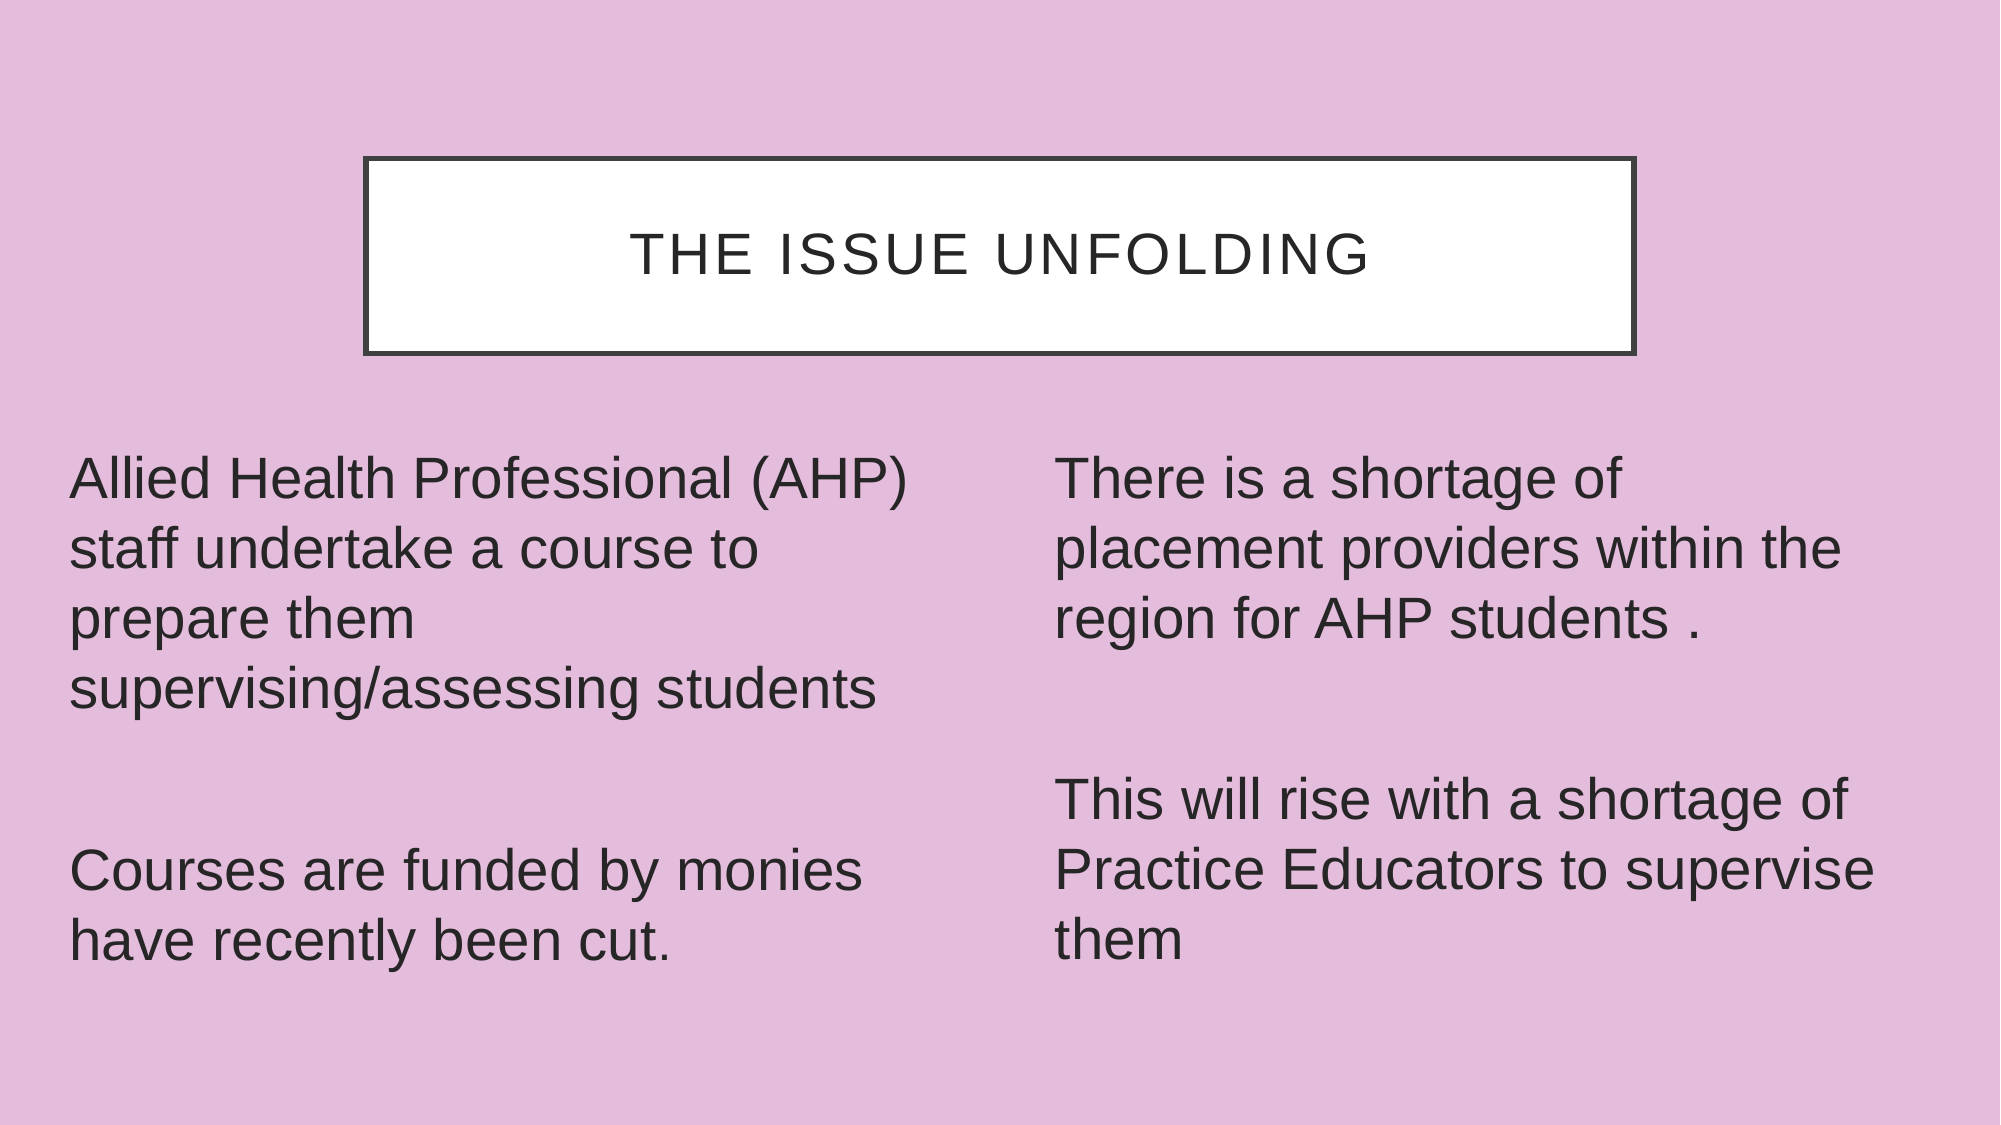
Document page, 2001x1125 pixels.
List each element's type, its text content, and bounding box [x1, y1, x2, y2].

title The Issue unfolding [363, 156, 1637, 356]
list Allied Health Professional (AHP) staff undertake a course to prepare them supervising/assessing students Courses are funded by monies have recently been cut. [54, 432, 961, 1089]
list There is a shortage of placement providers within the region for AHP students . This will rise with a shortage of Practice Educators to supervise them [1039, 432, 1923, 1089]
